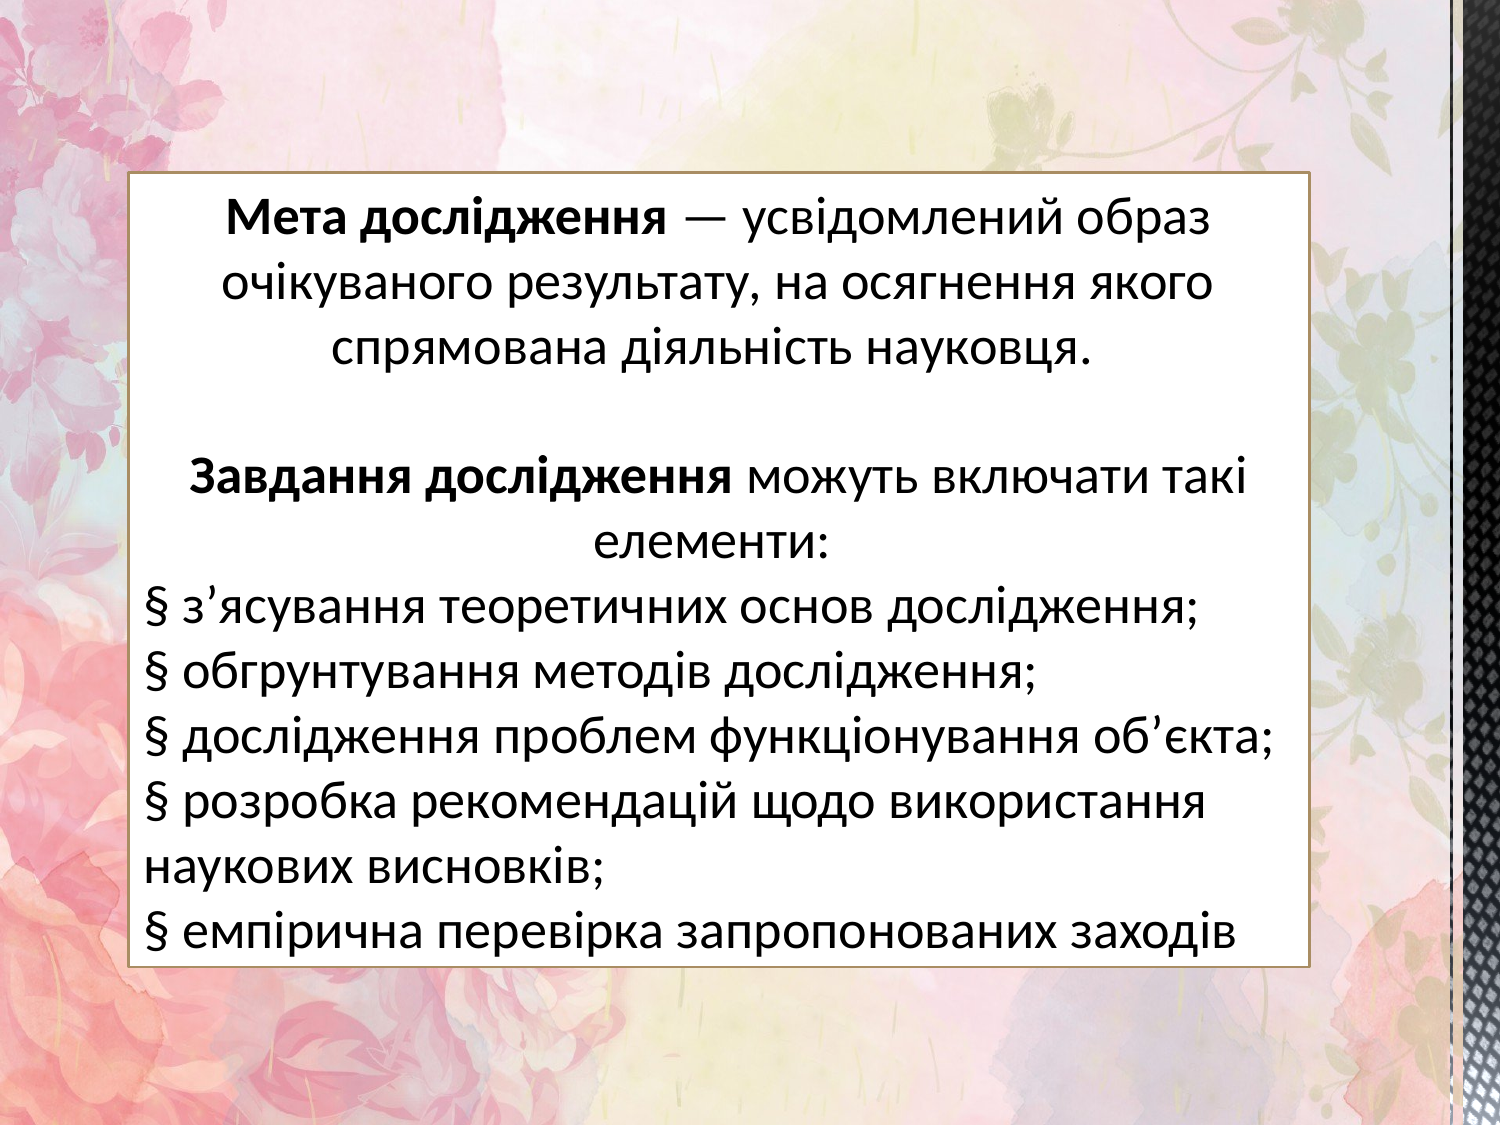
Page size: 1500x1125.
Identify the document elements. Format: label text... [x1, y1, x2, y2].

picture [0, 0, 1500, 1125]
text_box Мета дослідження — усвідомлений образ очікуваного результату, на осягнення якого спрямована діяльність науковця. Завдання дослідження можуть включати такі елементи: § з’ясування теоретичних основ дослідження; § обгрунтування методів дослідження; § дослідження проблем функціонування об’єкта; § розробка рекомендацій щодо використання наукових висновків; § емпірична перевірка запропонованих заходів [127, 171, 1311, 968]
